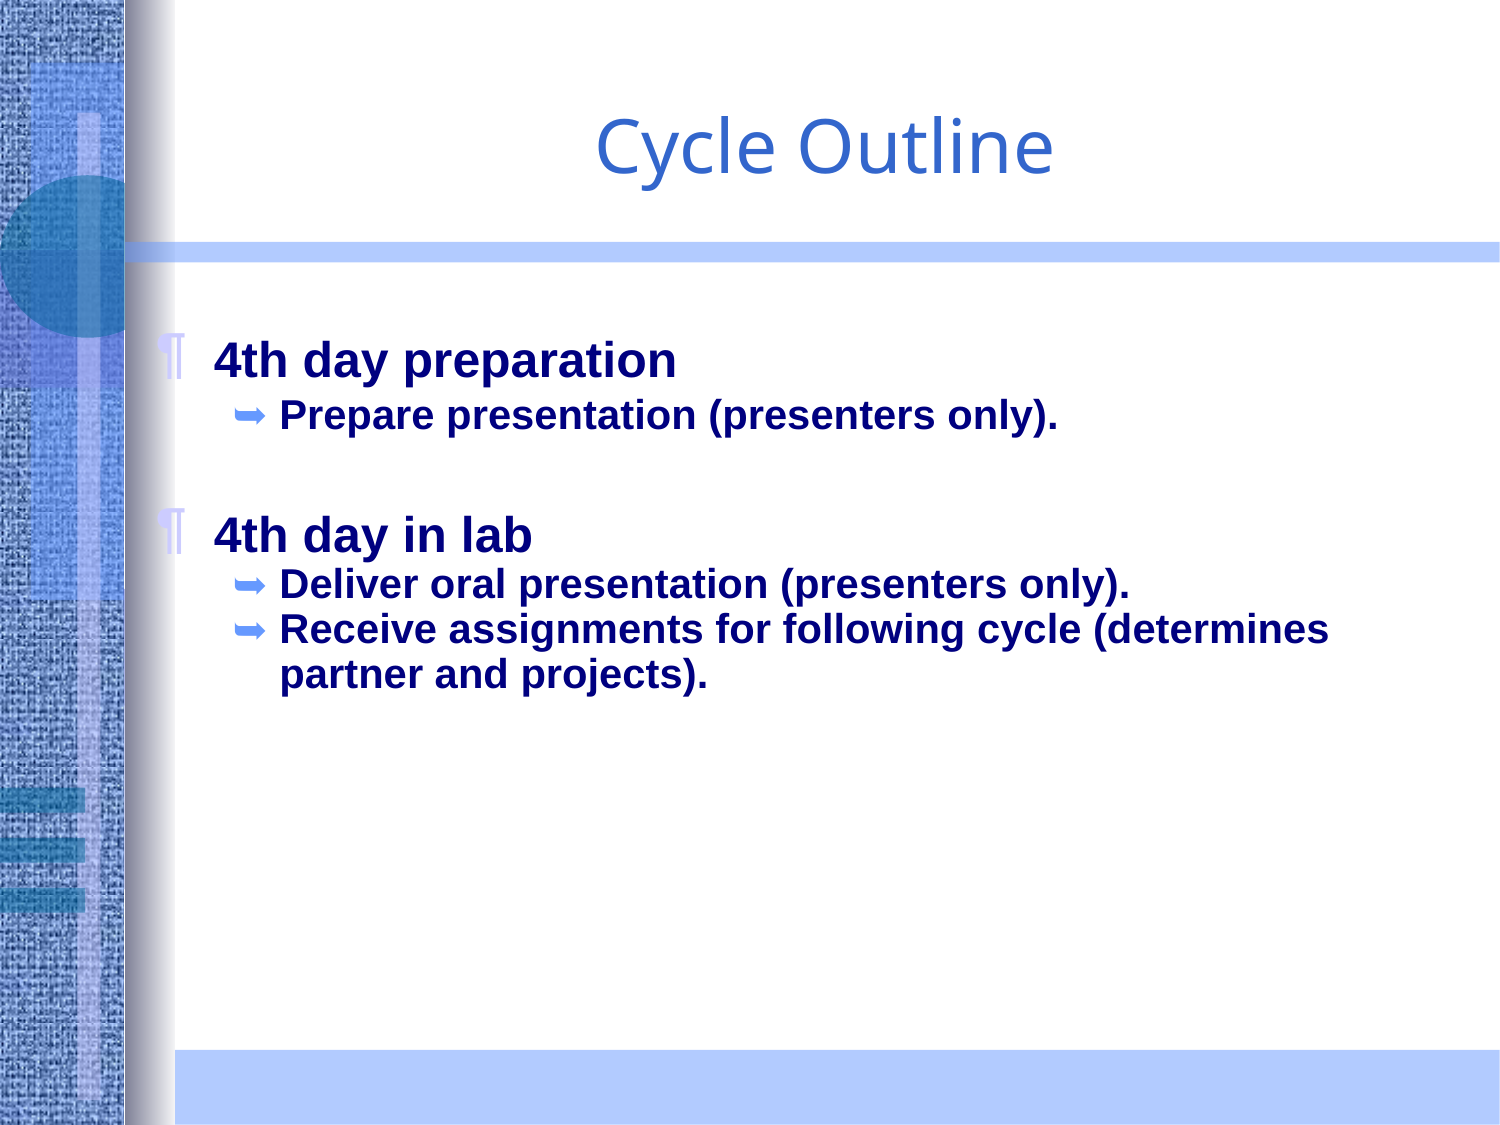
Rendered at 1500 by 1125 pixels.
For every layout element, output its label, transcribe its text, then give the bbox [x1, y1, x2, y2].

picture [0, 0, 124, 250]
list 4th day preparation Prepare presentation (presenters only). 4th day in lab Deliver oral presentation (presenters only). Receive assignments for following cycle (determines partner and projects). [149, 249, 1401, 1026]
title Cycle Outline [149, 49, 1500, 238]
picture [0, 388, 124, 1125]
